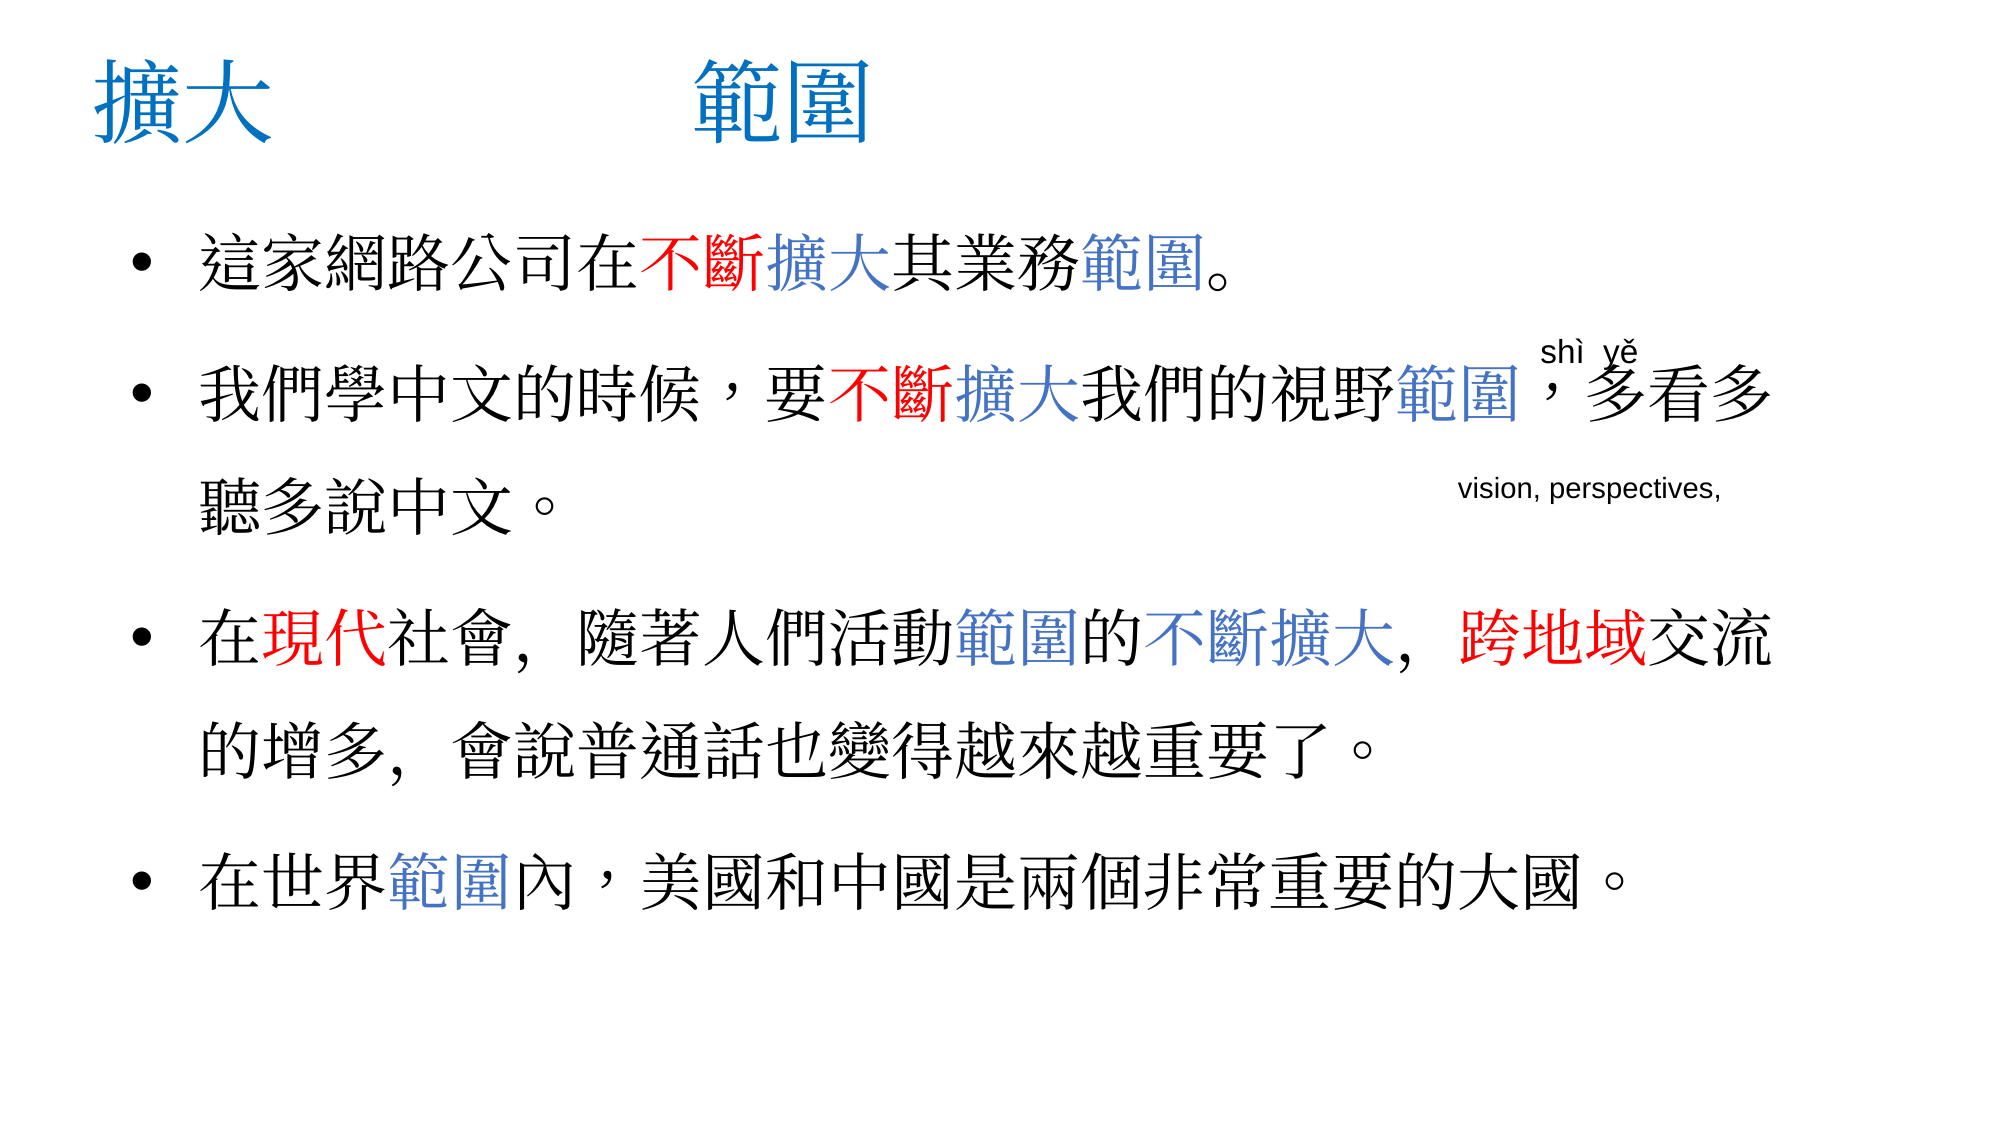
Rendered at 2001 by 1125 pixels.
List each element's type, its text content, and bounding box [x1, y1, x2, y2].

title 擴大 範圍 [76, 34, 1801, 180]
list 這家網路公司在不斷擴大其業務範圍。 我們學中文的時候，要不斷擴大我們的視野範圍，多看多聽多說中文。 在現代社會，隨著人們活動範圍的不斷擴大，跨地域交流的增多，會說普通話也變得越來越重要了。 在世界範圍內，美國和中國是兩個非常重要的大國。 [115, 178, 1841, 941]
text_box shì yě [1525, 323, 1698, 379]
text_box vision, perspectives, [1442, 462, 1801, 513]
